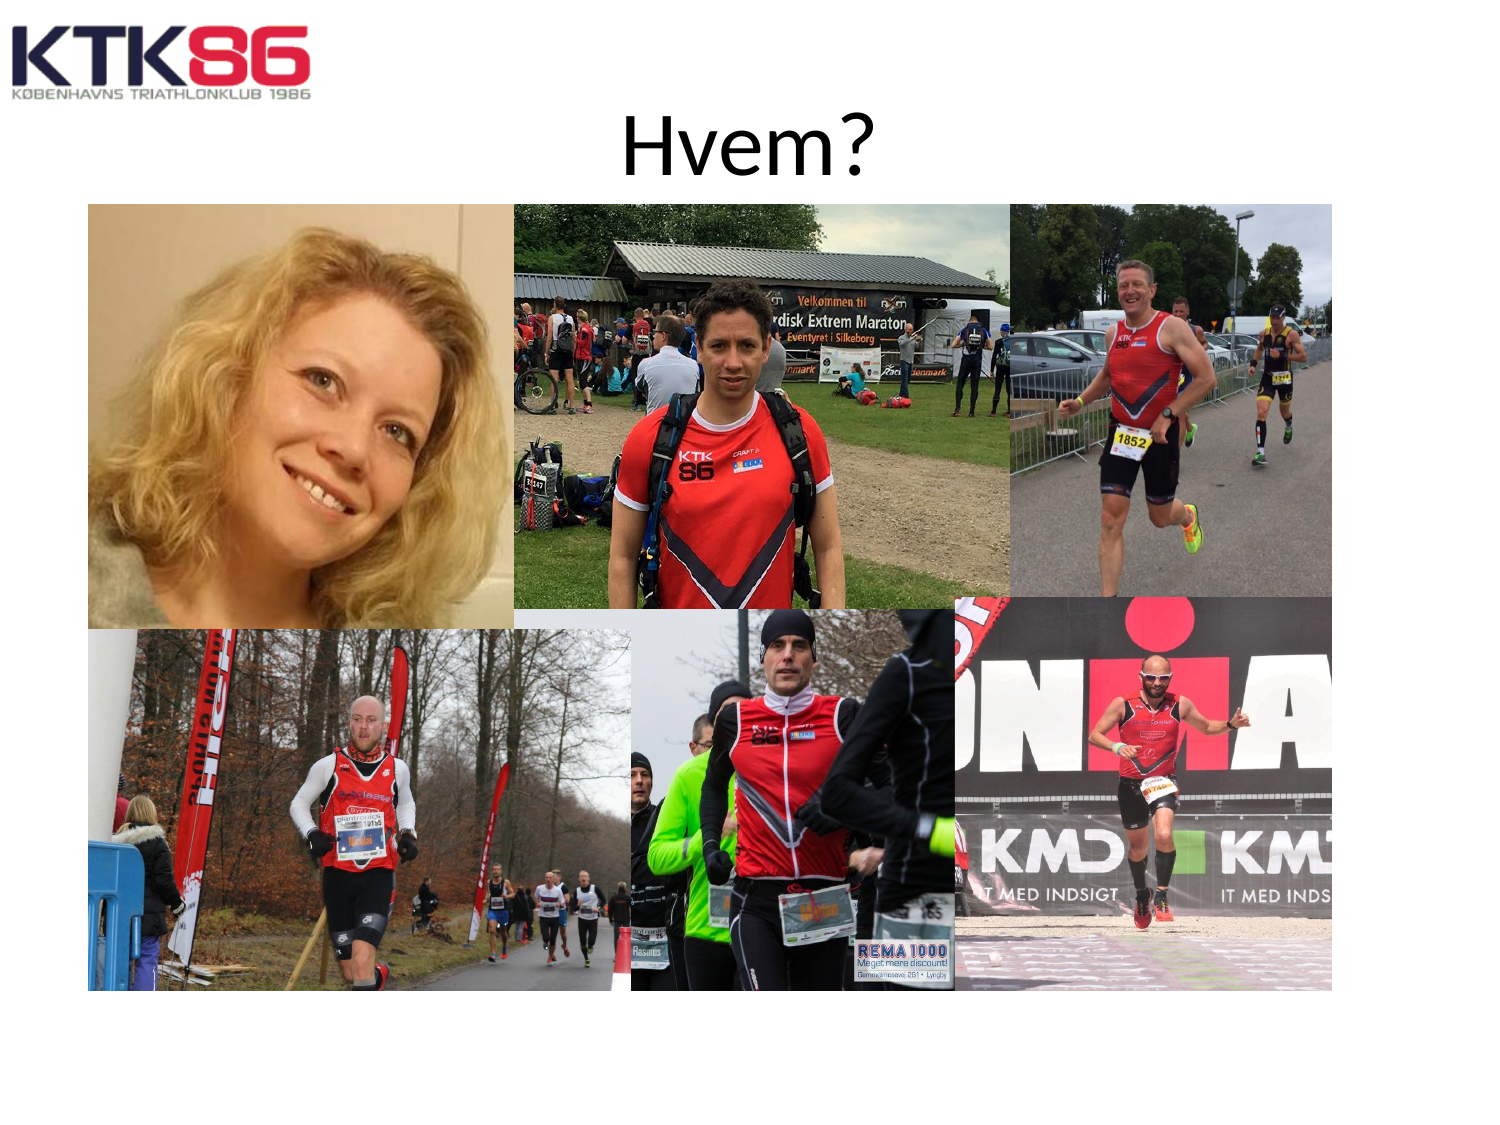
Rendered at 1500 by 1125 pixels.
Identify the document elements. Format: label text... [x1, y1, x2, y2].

picture [0, 0, 319, 126]
picture [88, 204, 1333, 992]
title Hvem? [75, 45, 1425, 233]
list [954, 596, 1333, 992]
